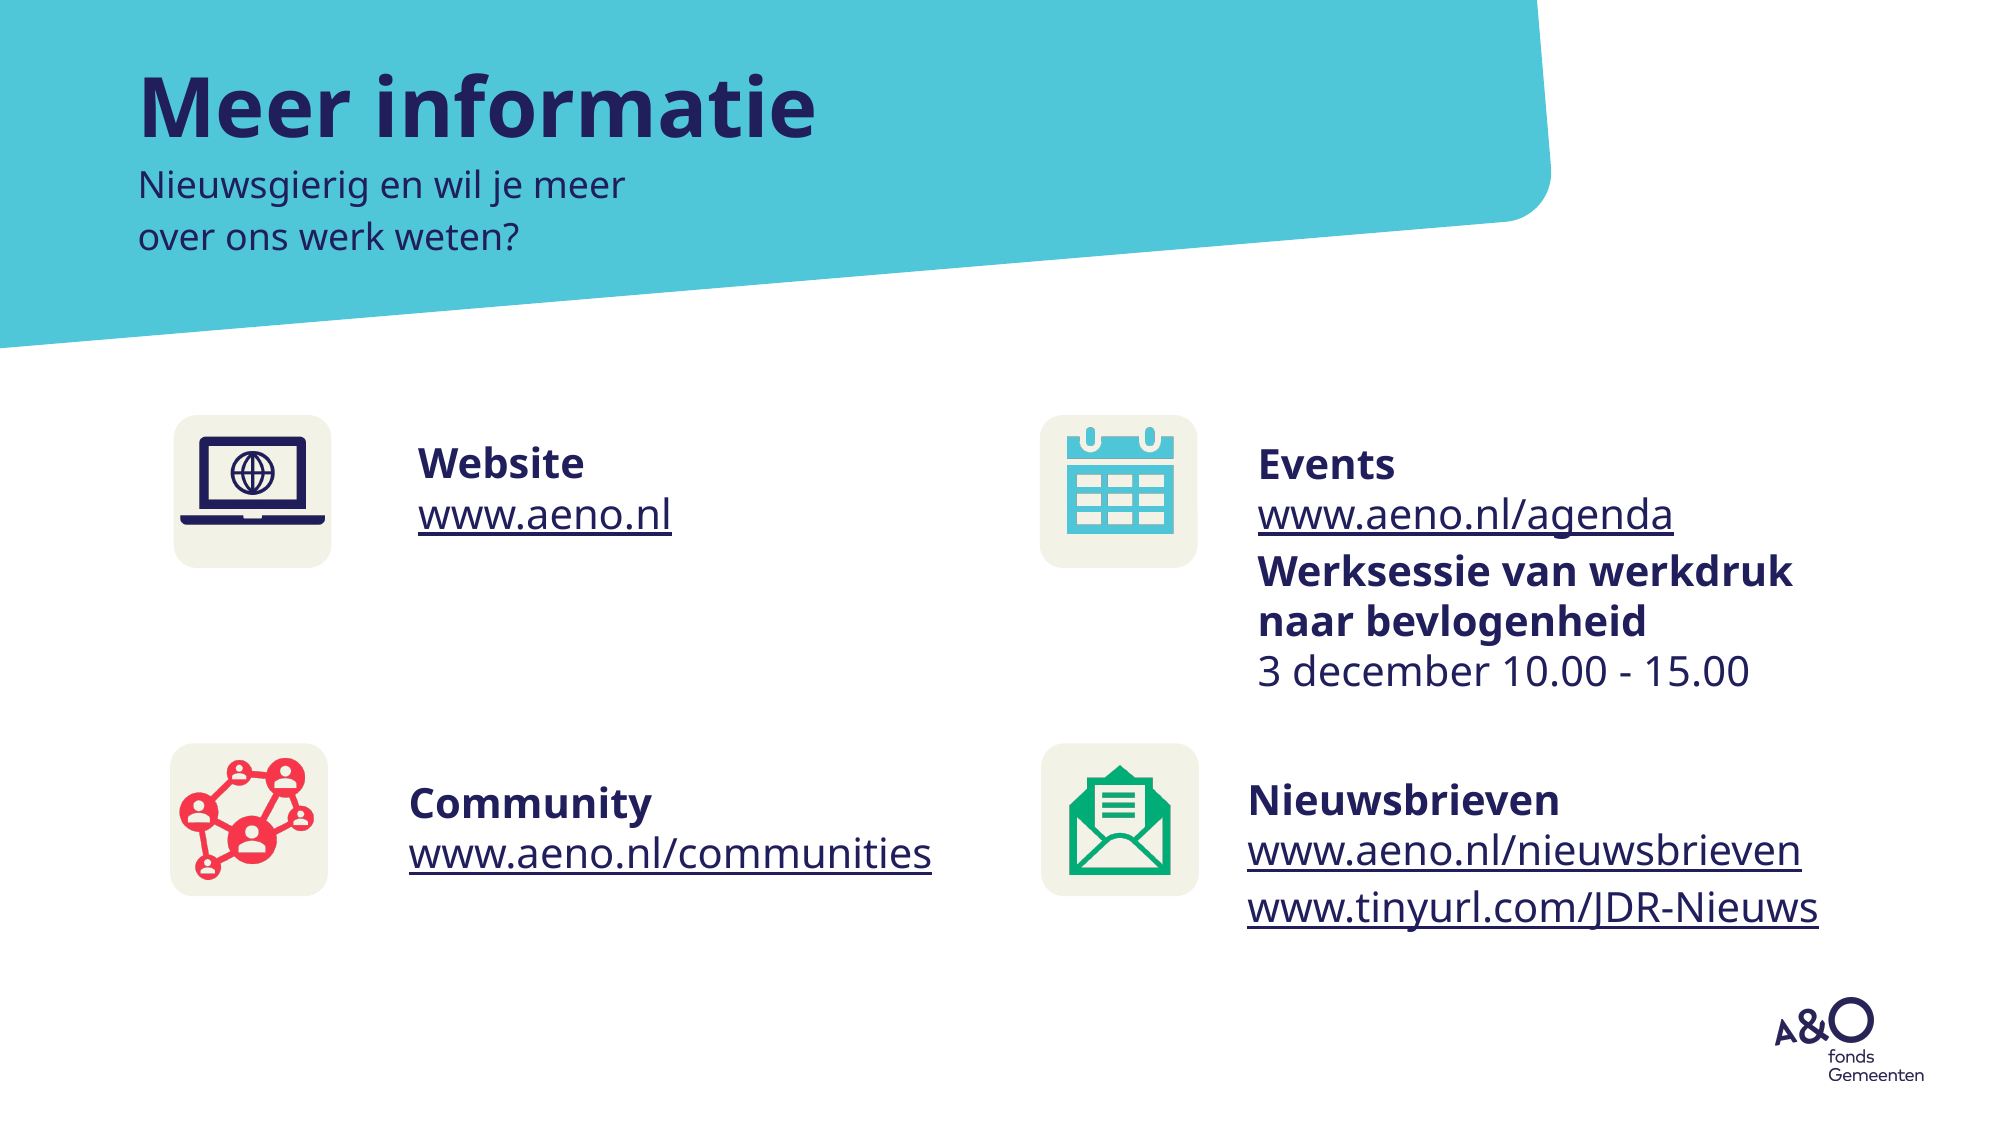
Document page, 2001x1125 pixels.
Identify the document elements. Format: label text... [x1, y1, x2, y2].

list Nieuwsgierig en wil je meer over ons werk weten? [137, 166, 1863, 285]
picture [1044, 405, 1195, 556]
picture [1775, 997, 1949, 1081]
text_box Events www.aeno.nl/agenda Werksessie van werkdruk naar bevlogenheid 3 december 10.00 - 15.00 [1242, 430, 1863, 703]
text_box Nieuwsbrieven www.aeno.nl/nieuwsbrieven www.tinyurl.com/JDR-Nieuws [1232, 766, 1863, 946]
text_box [1040, 742, 1200, 898]
text_box [172, 424, 333, 569]
text_box Website www.aeno.nl [403, 429, 1000, 552]
text_box [1038, 423, 1199, 569]
text_box [321, 748, 329, 891]
picture [1058, 760, 1179, 880]
text_box Community www.aeno.nl/communities [393, 769, 1000, 891]
picture [170, 744, 321, 895]
title Meer informatie [137, 54, 1863, 166]
picture [177, 405, 328, 556]
